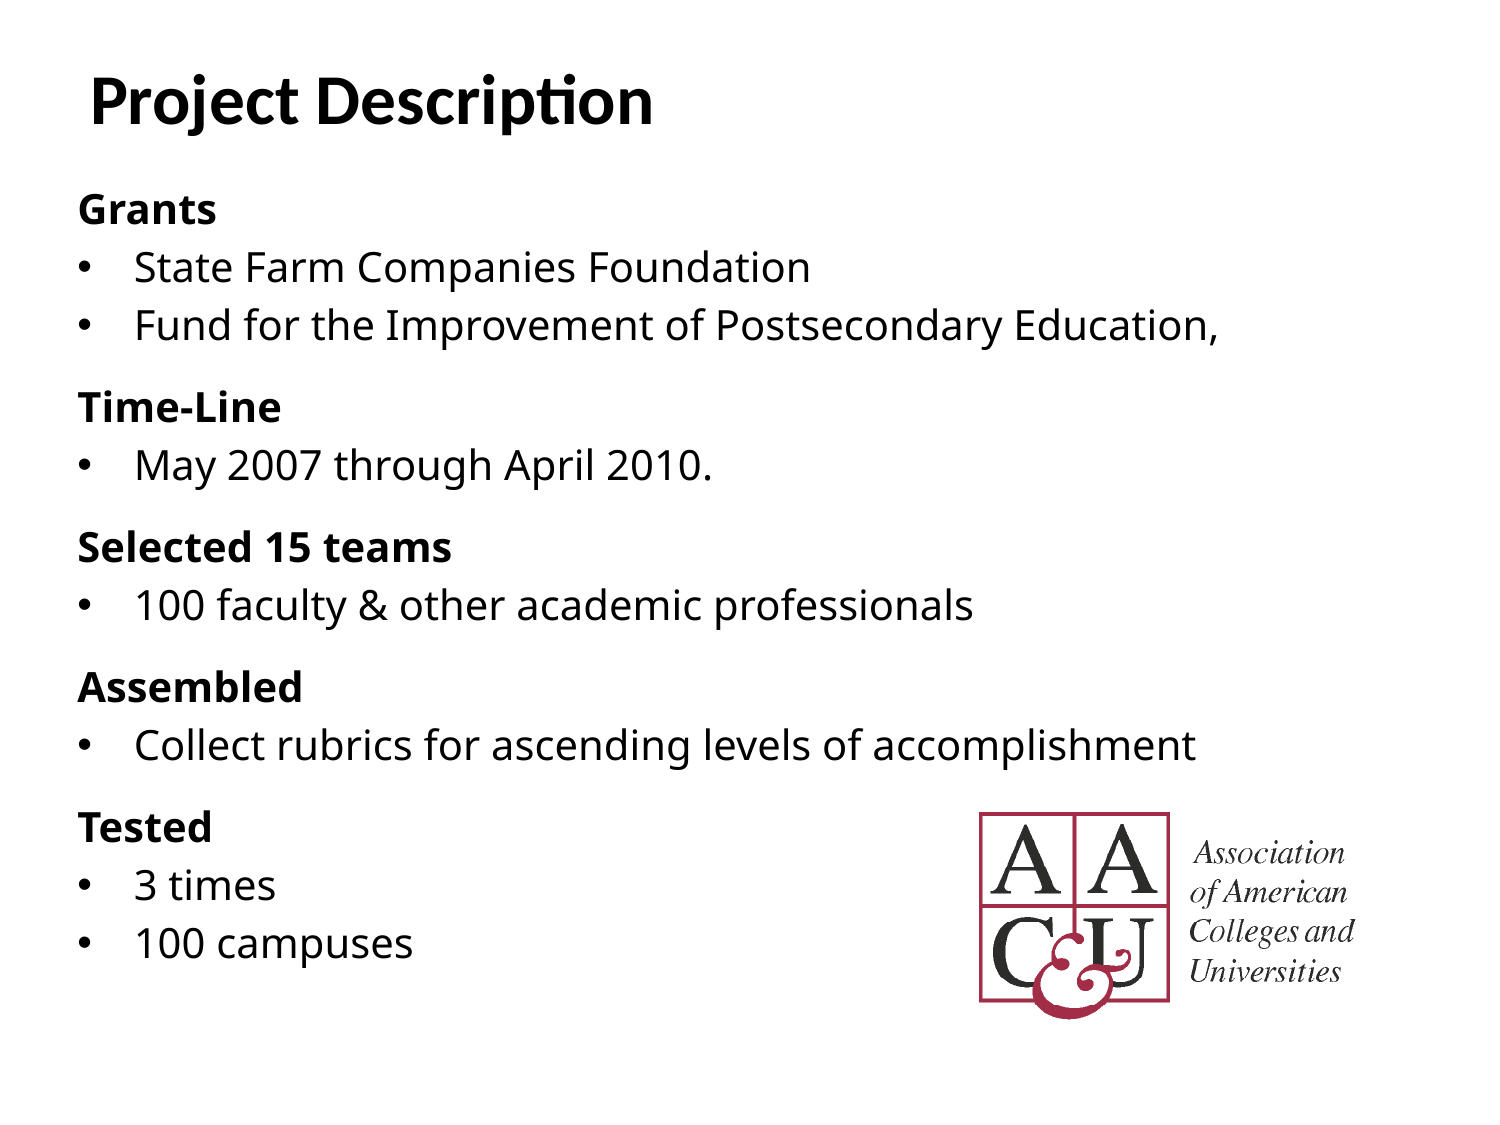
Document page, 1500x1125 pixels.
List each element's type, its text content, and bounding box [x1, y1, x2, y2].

picture [953, 812, 1367, 1031]
title Project Description [75, 45, 1425, 233]
list Grants State Farm Companies Foundation Fund for the Improvement of Postsecondary Education, Time-Line May 2007 through April 2010. Selected 15 teams 100 faculty & other academic professionals Assembled Collect rubrics for ascending levels of accomplishment Tested 3 times 100 campuses [62, 174, 1413, 1025]
